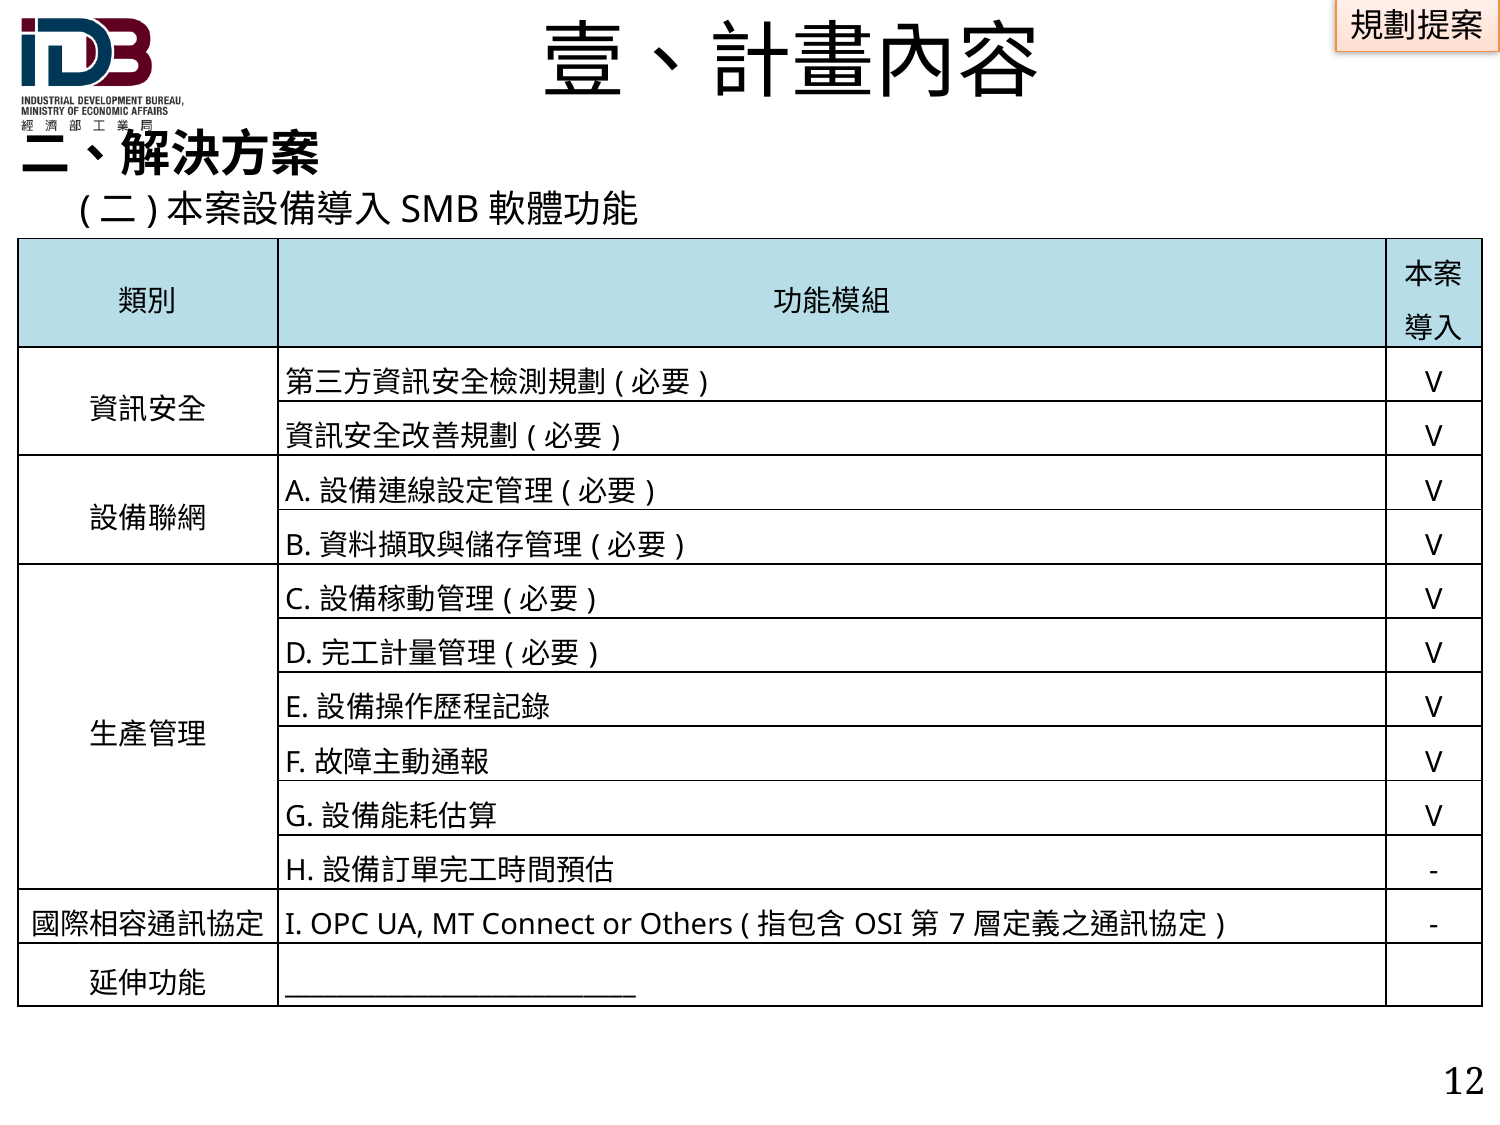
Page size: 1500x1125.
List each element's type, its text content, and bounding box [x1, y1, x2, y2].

table_cell V [1387, 619, 1481, 671]
table_cell V [1387, 456, 1481, 509]
table_cell ___________________________ [279, 944, 1385, 1005]
table_cell 第三方資訊安全檢測規劃(必要) [279, 348, 1385, 400]
table_cell - [1387, 836, 1481, 888]
table_cell 設備聯網 [19, 456, 277, 563]
table_cell [1387, 944, 1481, 1005]
table_cell 延伸功能 [19, 944, 277, 1005]
table_cell F.故障主動通報 [279, 727, 1385, 780]
table_cell I. OPC UA, MT Connect or Others (指包含OSI第7層定義之通訊協定) [279, 890, 1385, 942]
table_cell V [1387, 402, 1481, 454]
table_cell 資訊安全 [19, 348, 277, 454]
table_cell - [1387, 890, 1481, 942]
table_cell D.完工計量管理(必要) [279, 619, 1385, 671]
table_cell V [1387, 673, 1481, 725]
table_cell V [1387, 510, 1481, 563]
table_header 類別 [19, 239, 277, 346]
table_cell 生產管理 [19, 565, 277, 888]
table_cell V [1387, 565, 1481, 617]
table_header 功能模組 [279, 239, 1385, 346]
table_cell V [1387, 348, 1481, 400]
table_cell G.設備能耗估算 [279, 781, 1385, 834]
table_cell 資訊安全改善規劃(必要) [279, 402, 1385, 454]
text_box 二、解決方案 [5, 113, 1447, 209]
title 壹、計畫內容 [289, 0, 1294, 103]
text_box (二)本案設備導入SMB軟體功能 [64, 177, 1294, 238]
picture [0, 0, 219, 157]
table_cell H.設備訂單完工時間預估 [279, 836, 1385, 888]
table_cell V [1387, 727, 1481, 780]
slide_number 11 [1371, 1066, 1500, 1125]
table_cell A.設備連線設定管理(必要) [279, 456, 1385, 509]
table_cell C.設備稼動管理(必要) [279, 565, 1385, 617]
table_cell E.設備操作歷程記錄 [279, 673, 1385, 725]
table_cell 國際相容通訊協定 [19, 890, 277, 942]
table_header 本案 導入 [1387, 239, 1481, 346]
table_cell V [1387, 781, 1481, 834]
table_cell B.資料擷取與儲存管理(必要) [279, 510, 1385, 563]
